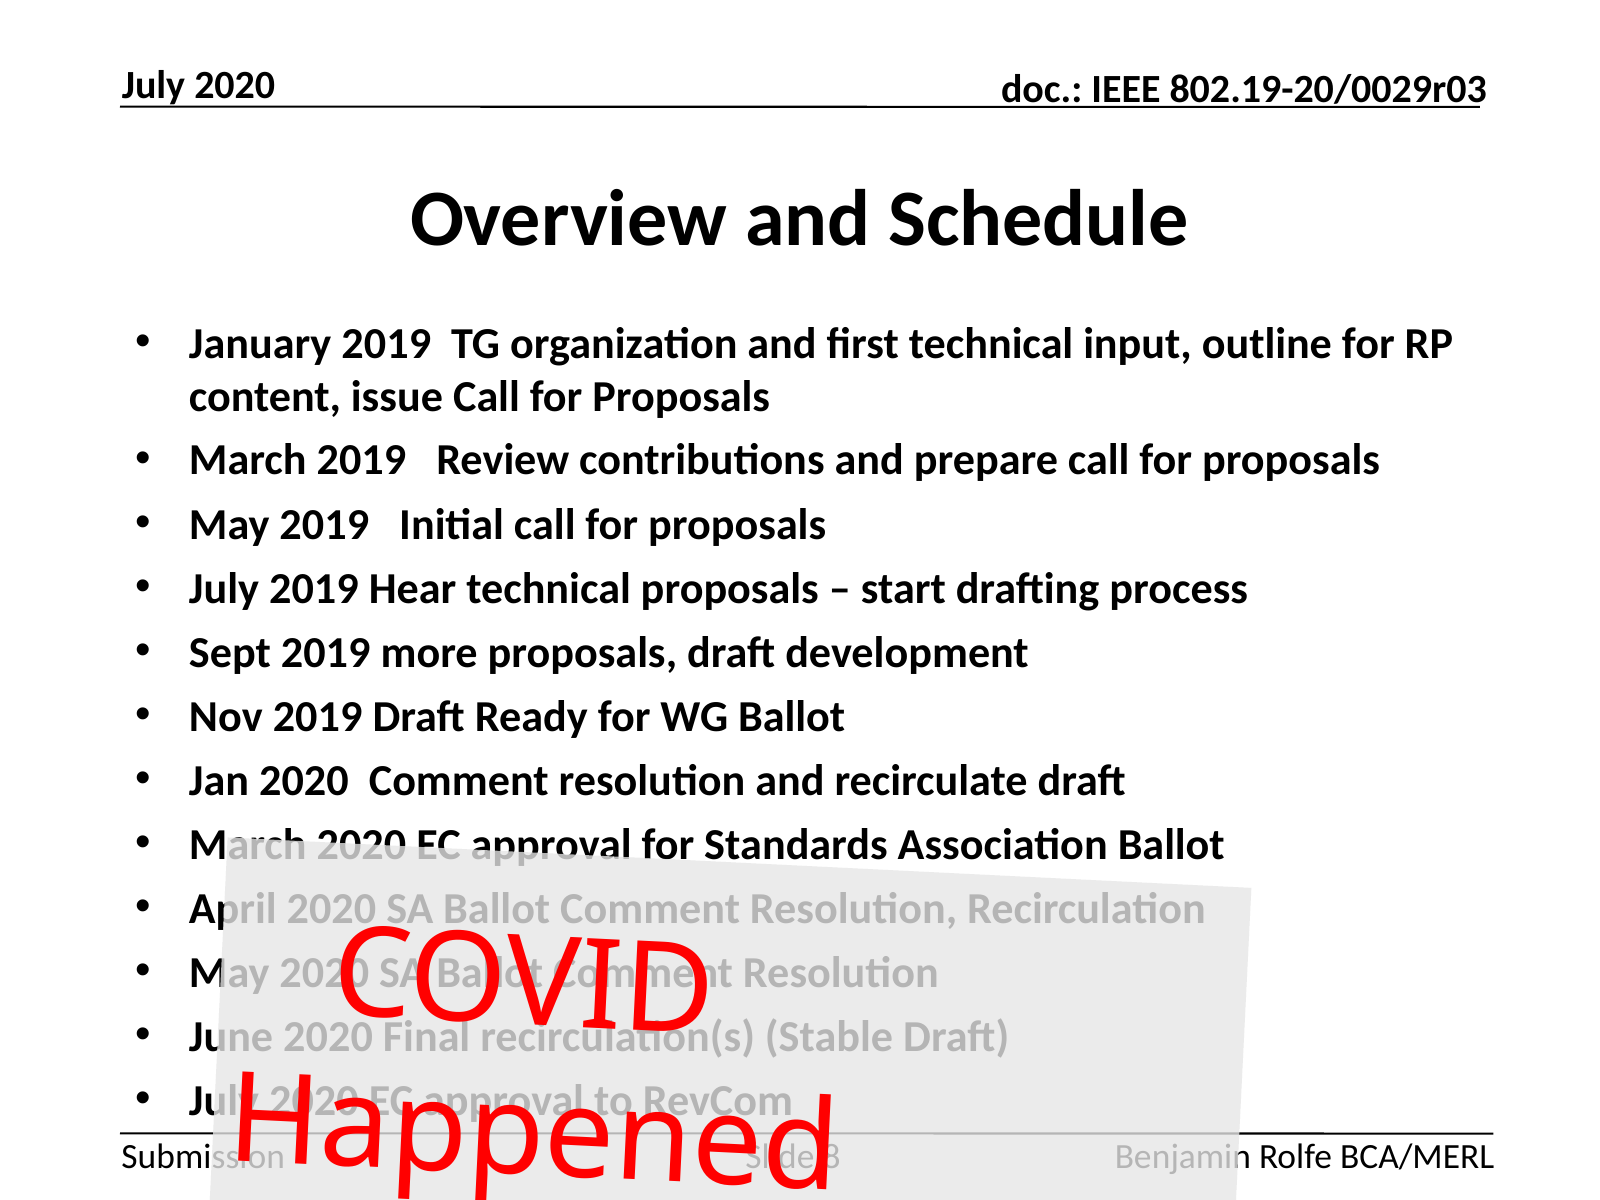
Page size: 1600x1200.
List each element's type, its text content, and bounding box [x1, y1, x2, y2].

footer Benjamin Rolfe BCA/MERL [1238, 1132, 1495, 1174]
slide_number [121, 58, 451, 107]
list January 2019 TG organization and first technical input, outline for RP content, issue Call for Proposals March 2019 Review contributions and prepare call for proposals May 2019 Initial call for proposals July 2019 Hear technical proposals – start drafting process Sept 2019 more proposals, draft development Nov 2019 Draft Ready for WG Ballot Jan 2020 Comment resolution and recirculate draft March 2020 EC approval for Standards Association Ballot April 2020 SA Ballot Comment Resolution, Recirculation May 2020 SA Ballot Comment Resolution June 2020 Final recirculation(s) (Stable Draft) July 2020 EC approval to RevCom [119, 306, 1480, 1134]
title Overview and Schedule [119, 119, 1480, 306]
text_box COVID Happened [209, 837, 1252, 1200]
